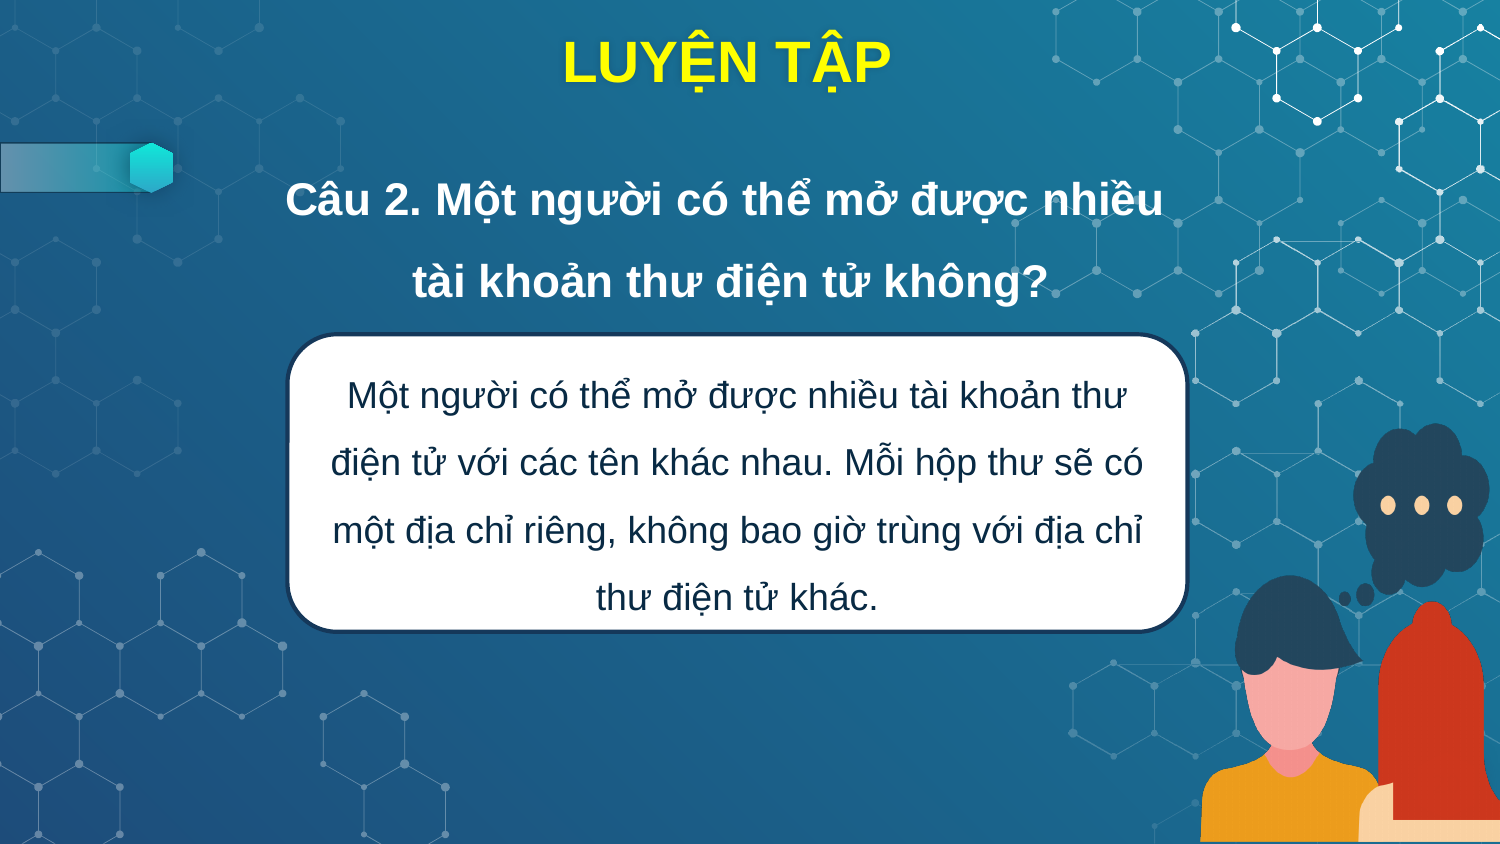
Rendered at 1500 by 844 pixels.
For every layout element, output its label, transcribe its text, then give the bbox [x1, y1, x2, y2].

title LUYỆN TẬP [562, 34, 1500, 92]
text_box Câu 2. Một người có thể mở được nhiều tài khoản thư điện tử không? [174, 134, 1288, 424]
text_box Một người có thể mở được nhiều tài khoản thư điện tử với các tên khác nhau. Mỗi hộp thư sẽ có một địa chỉ riêng, không bao giờ trùng với địa chỉ thư điện tử khác. [285, 332, 1190, 634]
picture [1199, 421, 1500, 843]
